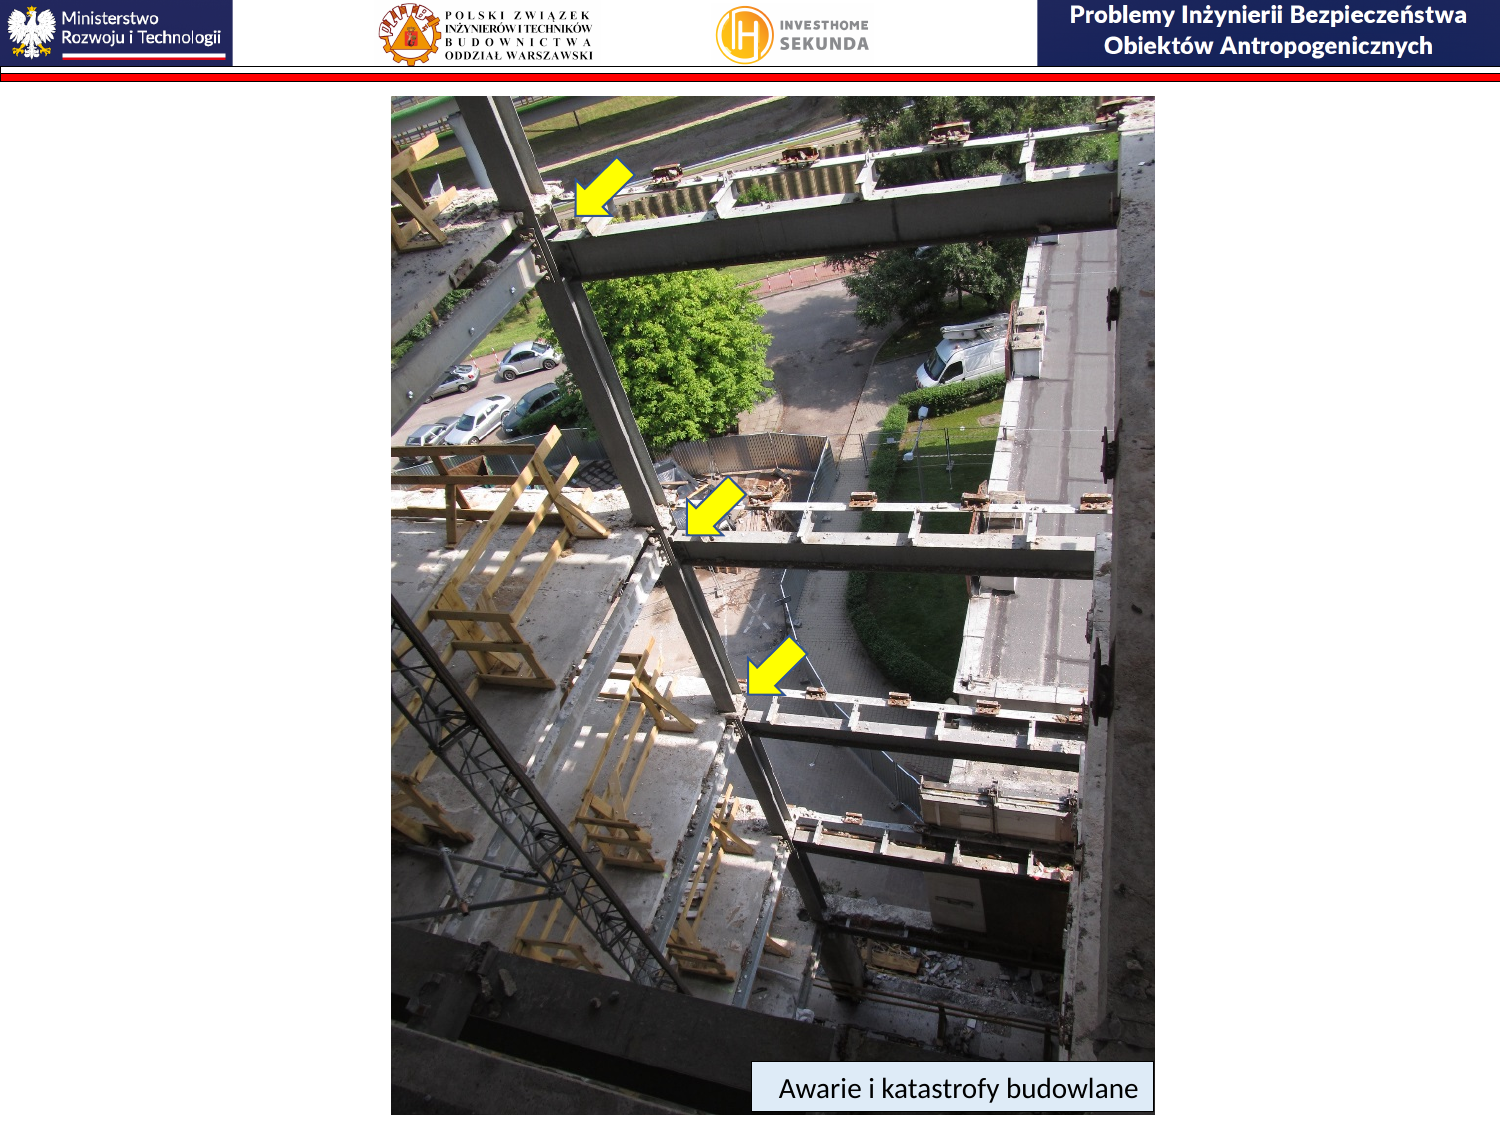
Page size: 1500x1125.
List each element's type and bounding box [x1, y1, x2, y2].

text_box [0, 0, 1500, 81]
picture [391, 96, 1155, 1115]
